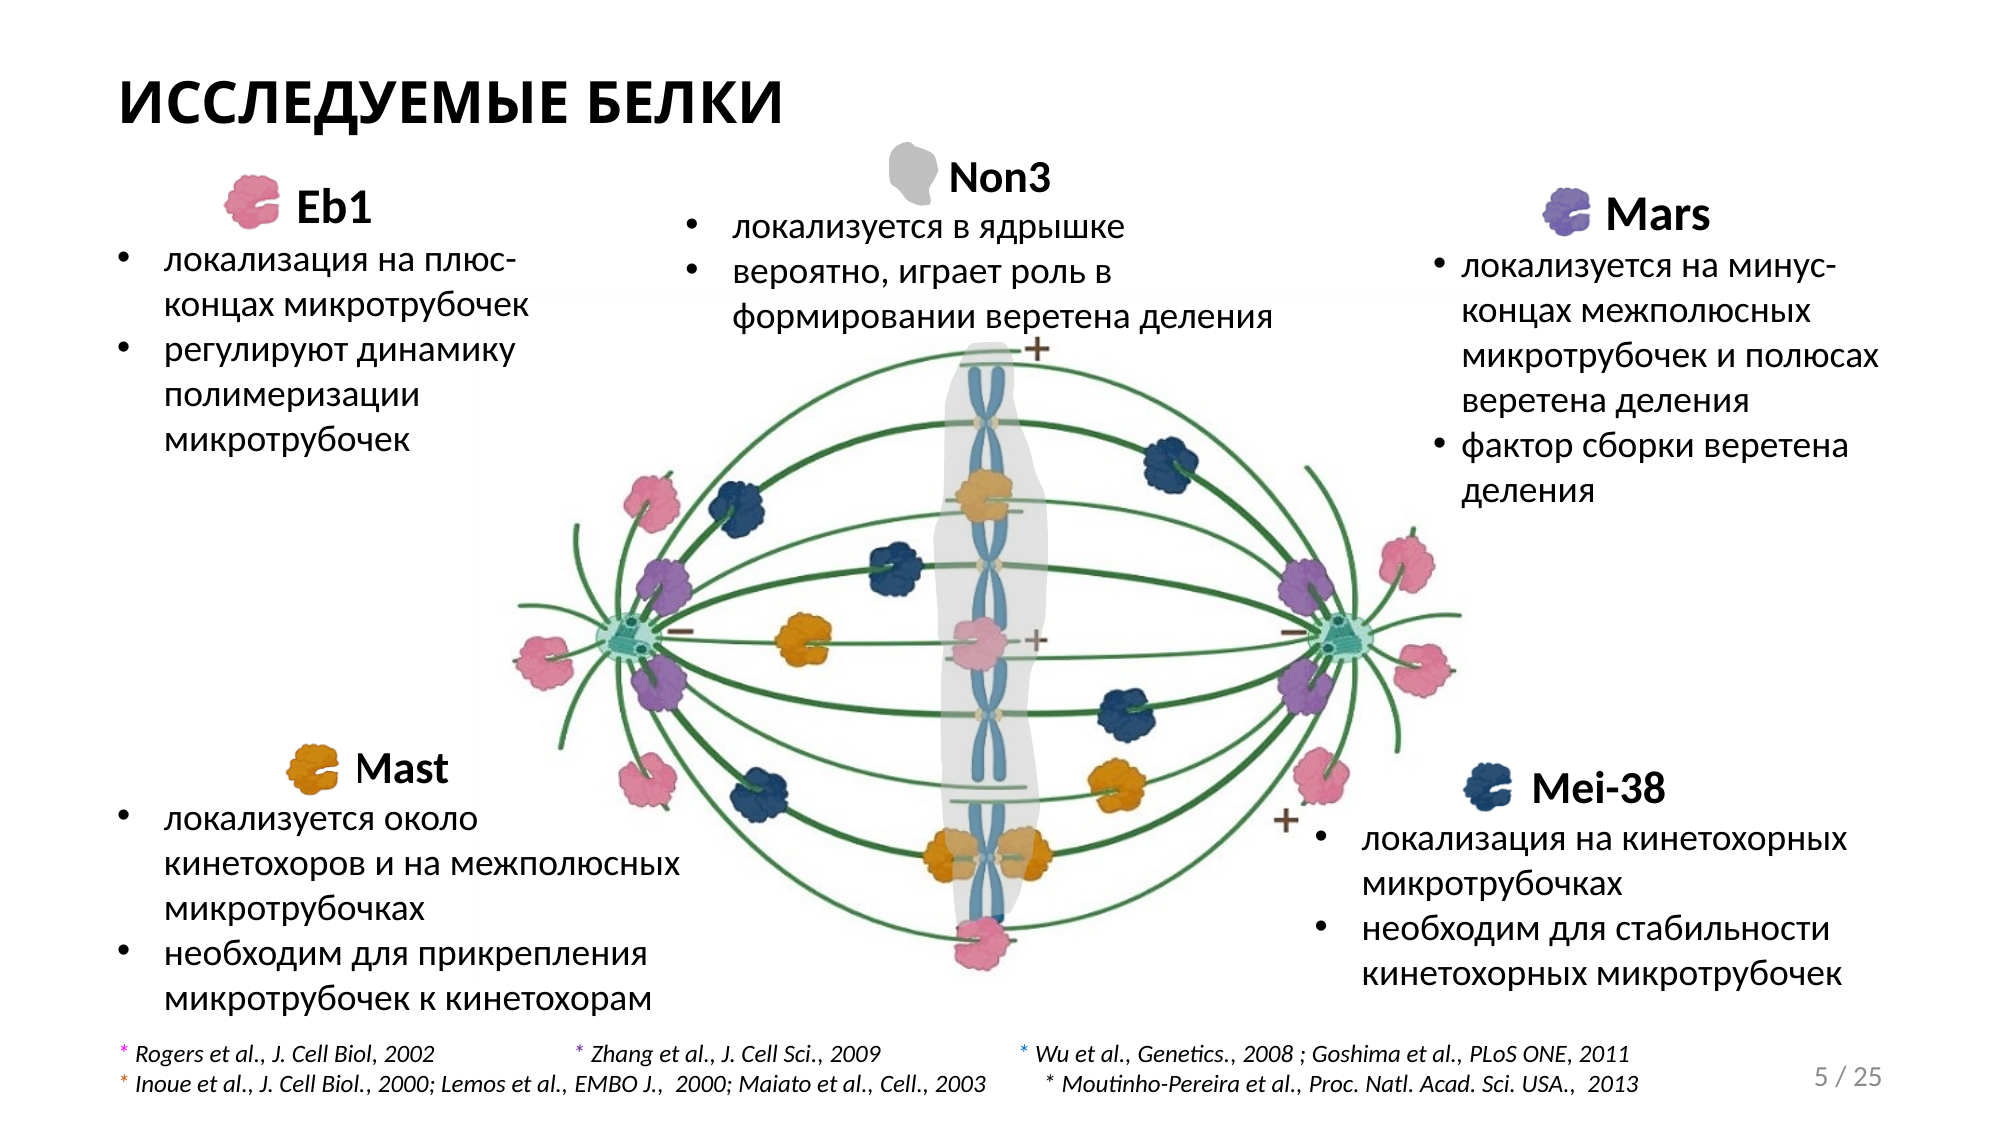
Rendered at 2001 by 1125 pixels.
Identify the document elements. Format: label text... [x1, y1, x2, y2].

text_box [102, 153, 567, 470]
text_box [1299, 741, 1898, 1034]
slide_number 5 / 25 [1447, 1044, 1898, 1105]
picture [477, 293, 1482, 989]
title ИССЛЕДУЕМЫЕ БЕЛКИ [102, 45, 1898, 164]
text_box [1418, 163, 1898, 522]
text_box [670, 139, 1330, 377]
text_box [102, 723, 700, 1028]
text_box * Rogers et al., J. Cell Biol, 2002 * Zhang et al., J. Cell Sci., 2009 * Wu et al., Genetics., 2008 ; Goshima et al., PLoS ONE, 2011 * Inoue et al., J. Cell Biol., 2000; Lemos et al., EMBO J., 2000; Maiato et al., Cell., 2003 * Moutinho-Pereira et al., Proc. Natl. Acad. Sci. USA., 2013 [102, 1029, 1656, 1105]
